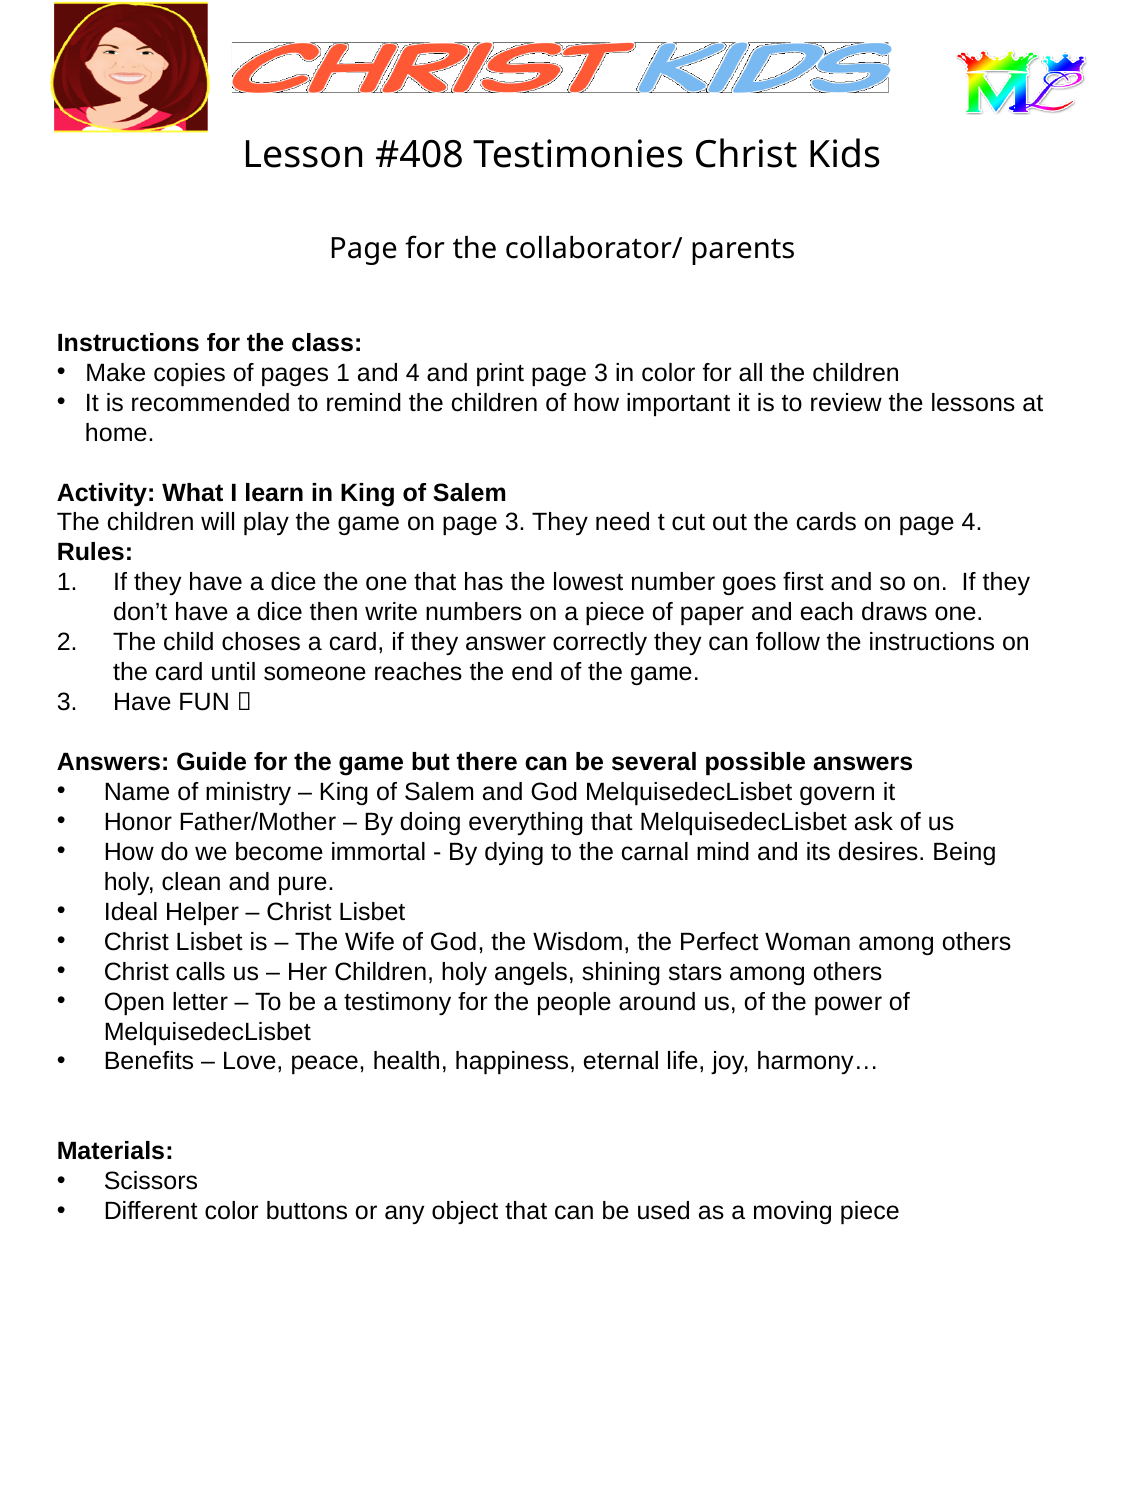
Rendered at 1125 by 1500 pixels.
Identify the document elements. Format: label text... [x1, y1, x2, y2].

text_box Lesson #408 Testimonies Christ Kids [190, 122, 935, 183]
picture [952, 48, 1090, 116]
text_box Page for the collaborator/ parents [302, 221, 823, 272]
picture [44, 0, 893, 135]
text_box Instructions for the class: Make copies of pages 1 and 4 and print page 3 in color for all the children It is recommended to remind the children of how important it is to review the lessons at home. Activity: What I learn in King of Salem The children will play the game on page 3. They need t cut out the cards on page 4. Rules: If they have a dice the one that has the lowest number goes first and so on. If they don’t have a dice then write numbers on a piece of paper and each draws one. The child choses a card, if they answer correctly they can follow the instructions on the card until someone reaches the end of the game. Have FUN  Answers: Guide for the game but there can be several possible answers Name of ministry – King of Salem and God MelquisedecLisbet govern it Honor Father/Mother – By doing everything that MelquisedecLisbet ask of us How do we become immortal - By dying to the carnal mind and its desires. Being holy, clean and pure. Ideal Helper – Christ Lisbet Christ Lisbet is – The Wife of God, the Wisdom, the Perfect Woman among others Christ calls us – Her Children, holy angels, shining stars among others Open letter – To be a testimony for the people around us, of the power of MelquisedecLisbet Benefits – Love, peace, health, happiness, eternal life, joy, harmony… Materials: Scissors Different color buttons or any object that can be used as a moving piece [42, 318, 1071, 1267]
